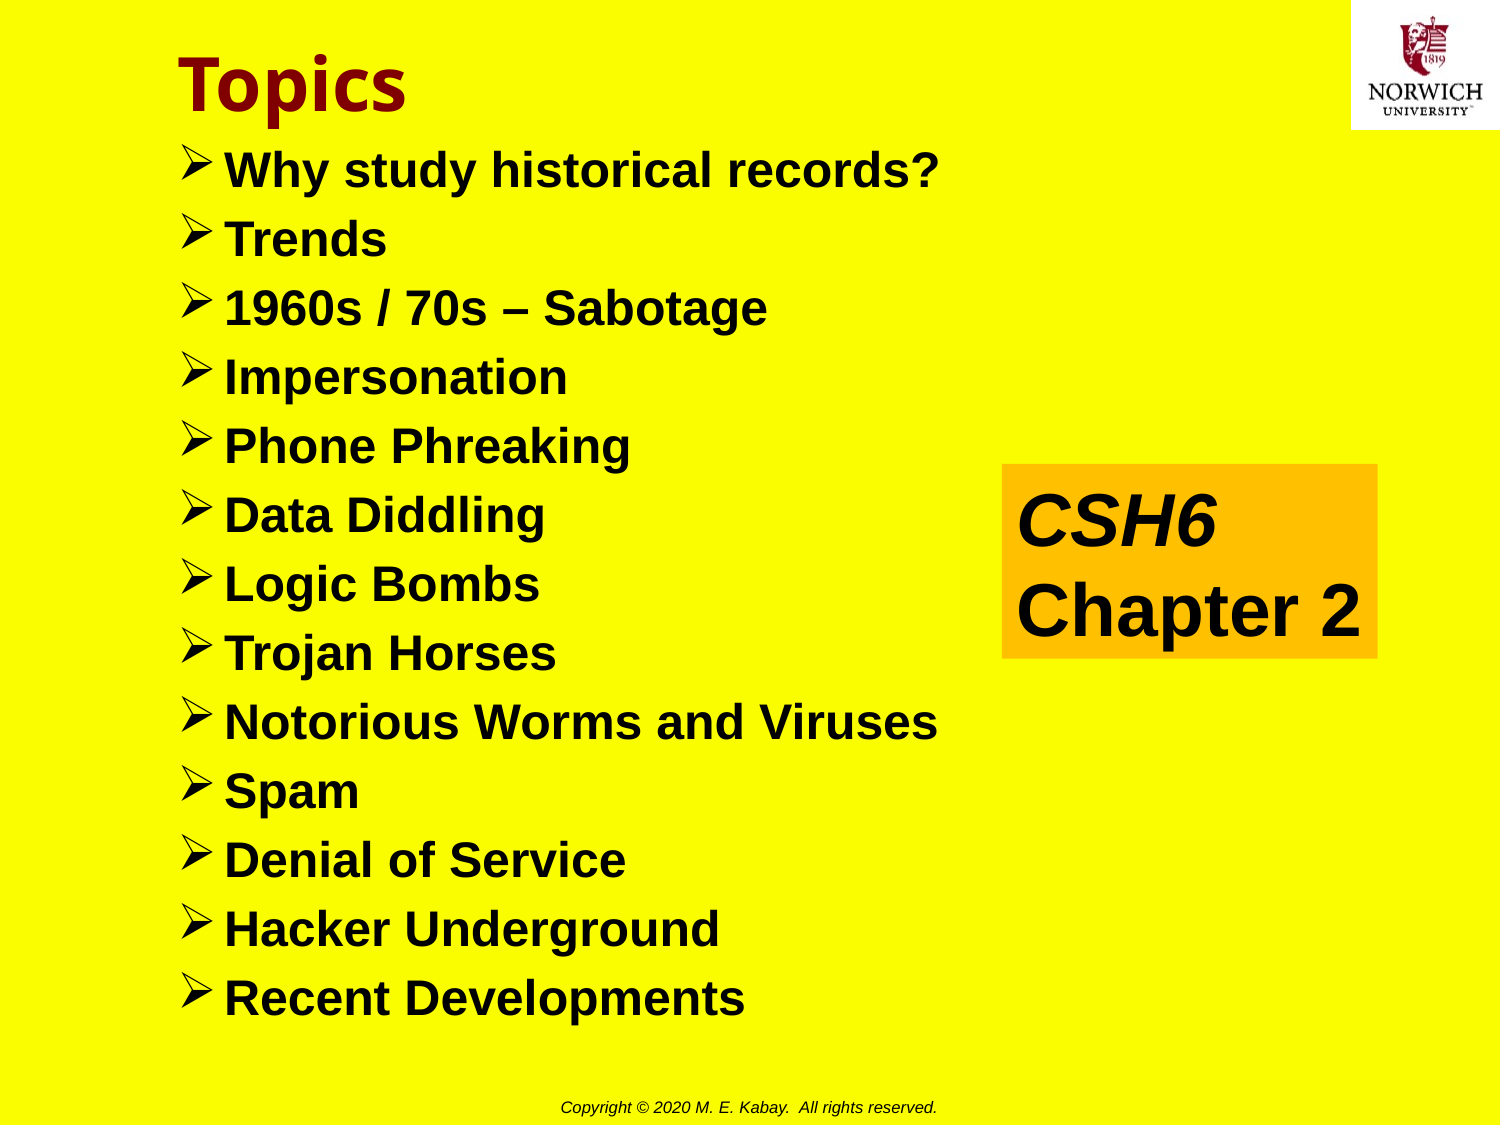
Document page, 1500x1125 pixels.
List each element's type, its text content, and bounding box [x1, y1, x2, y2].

picture [1351, 0, 1500, 130]
text_box CSH6 Chapter 2 [1001, 463, 1378, 659]
list Why study historical records? Trends 1960s / 70s – Sabotage Impersonation Phone Phreaking Data Diddling Logic Bombs Trojan Horses Notorious Worms and Viruses Spam Denial of Service Hacker Underground Recent Developments [161, 136, 1339, 1063]
title Topics [161, 24, 1339, 136]
